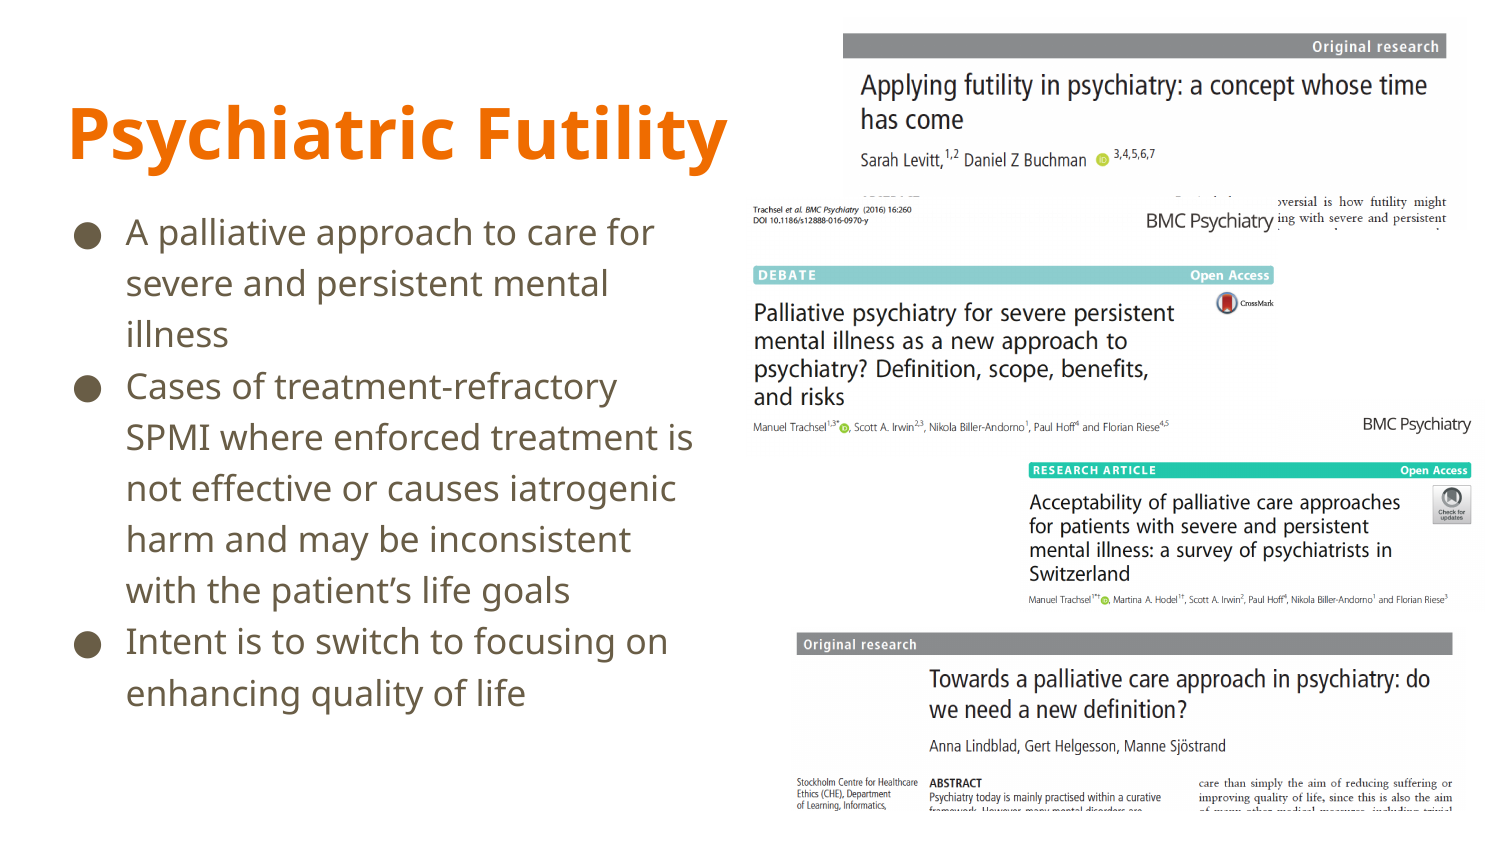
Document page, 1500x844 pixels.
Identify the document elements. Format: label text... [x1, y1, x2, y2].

list A palliative approach to care for severe and persistent mental illness Cases of treatment-refractory SPMI where enforced treatment is not effective or causes iatrogenic harm and may be inconsistent with the patient’s life goals Intent is to switch to focusing on enhancing quality of life [39, 186, 715, 779]
picture [745, 17, 1485, 612]
picture [791, 626, 1466, 812]
title Psychiatric Futility [51, 72, 837, 189]
